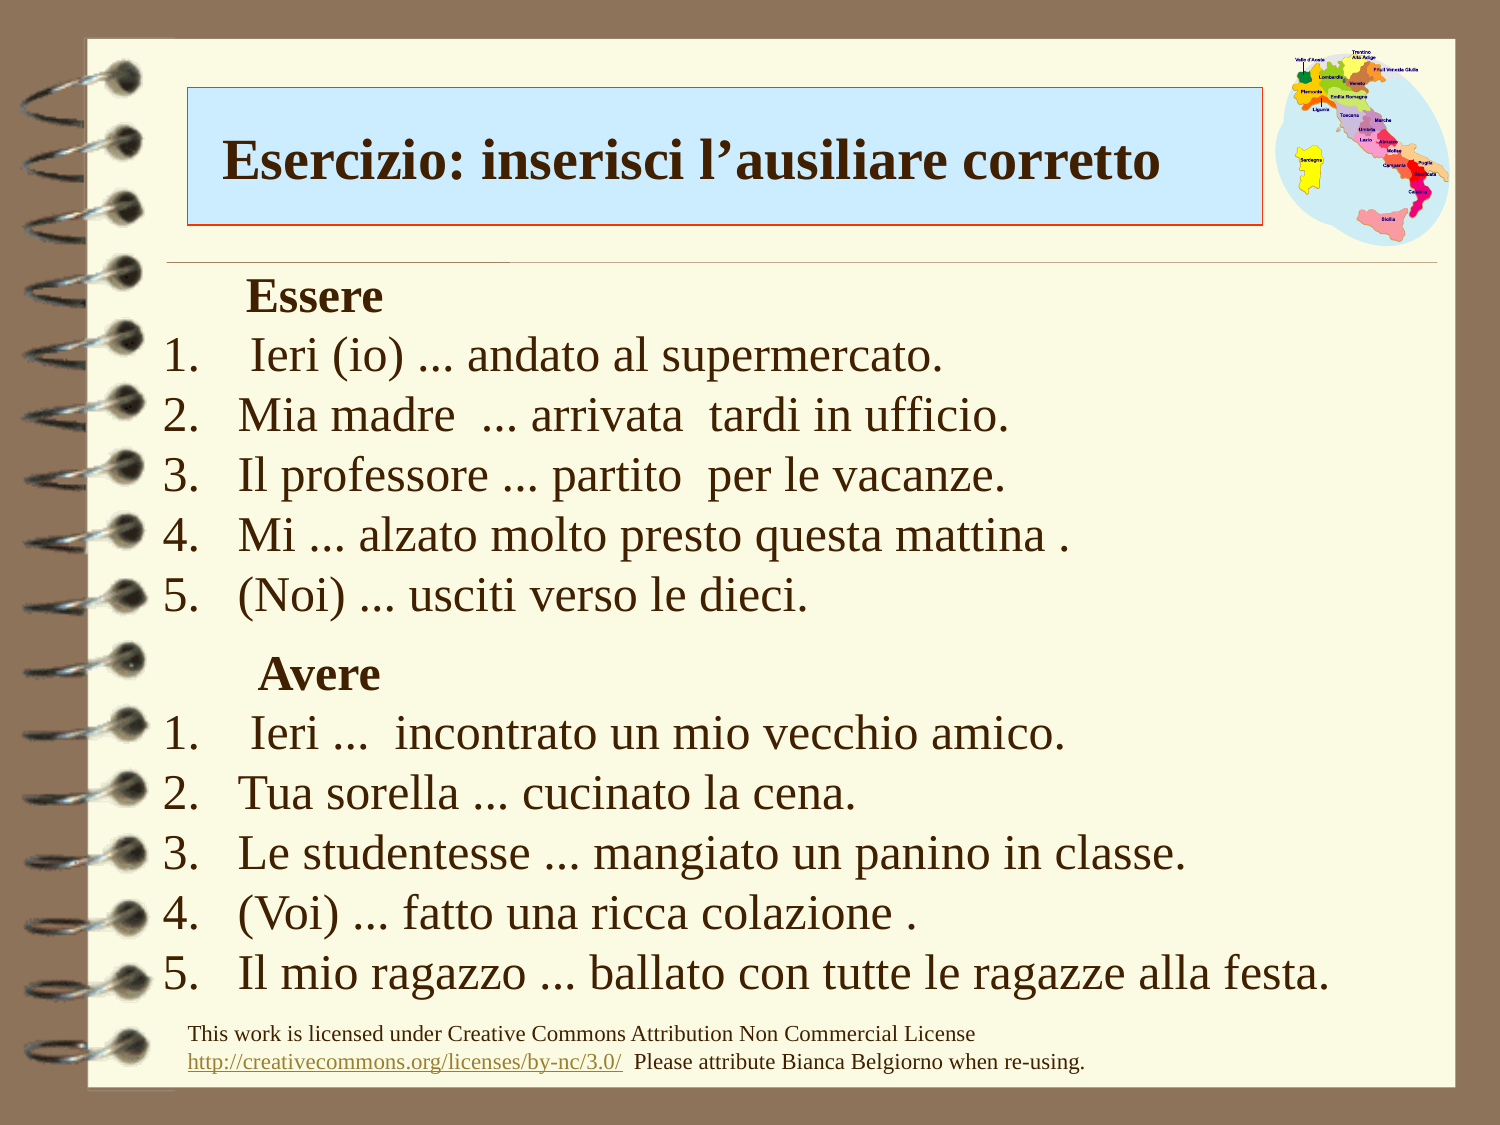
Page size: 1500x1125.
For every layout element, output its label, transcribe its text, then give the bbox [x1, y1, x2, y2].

text_box Esercizio: inserisci l’ausiliare corretto [207, 113, 1178, 199]
text_box Ieri (io) ... andato al supermercato. Mia madre ... arrivata tardi in ufficio. Il professore ... partito per le vacanze. Mi ... alzato molto presto questa mattina . (Noi) ... usciti verso le dieci. [147, 314, 1388, 629]
text_box Essere [231, 255, 399, 331]
picture [0, 0, 175, 1125]
text_box This work is licensed under Creative Commons Attribution Non Commercial License http://creativecommons.org/licenses/by-nc/3.0/ Please attribute Bianca Belgiorno when re-using. [172, 1011, 1272, 1081]
text_box Ieri ... incontrato un mio vecchio amico. Tua sorella ... cucinato la cena. Le studentesse ... mangiato un panino in classe. (Voi) ... fatto una ricca colazione . Il mio ragazzo ... ballato con tutte le ragazze alla festa. [147, 692, 1388, 1008]
text_box Avere [242, 633, 396, 708]
